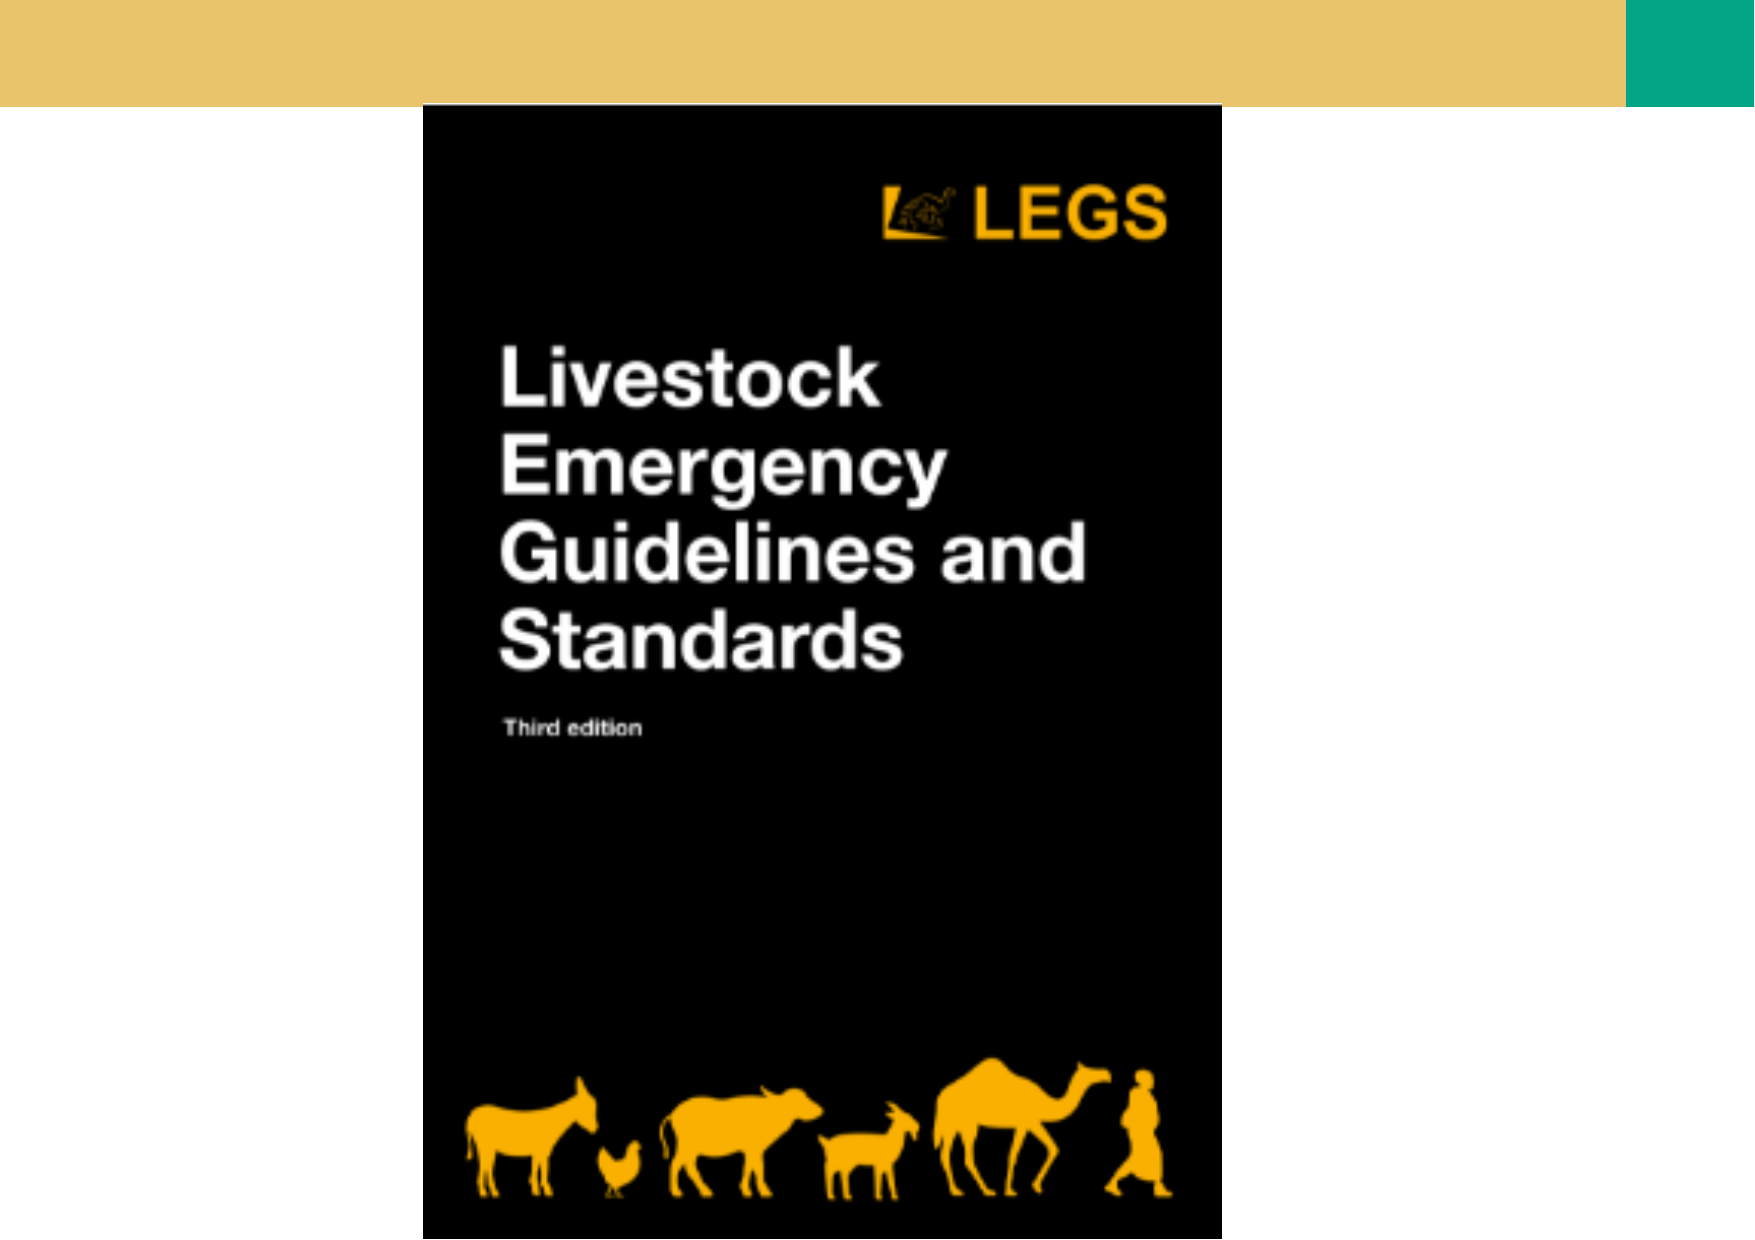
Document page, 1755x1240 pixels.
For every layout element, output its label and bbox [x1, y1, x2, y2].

text_box [0, 0, 1755, 108]
picture [422, 102, 1222, 1240]
